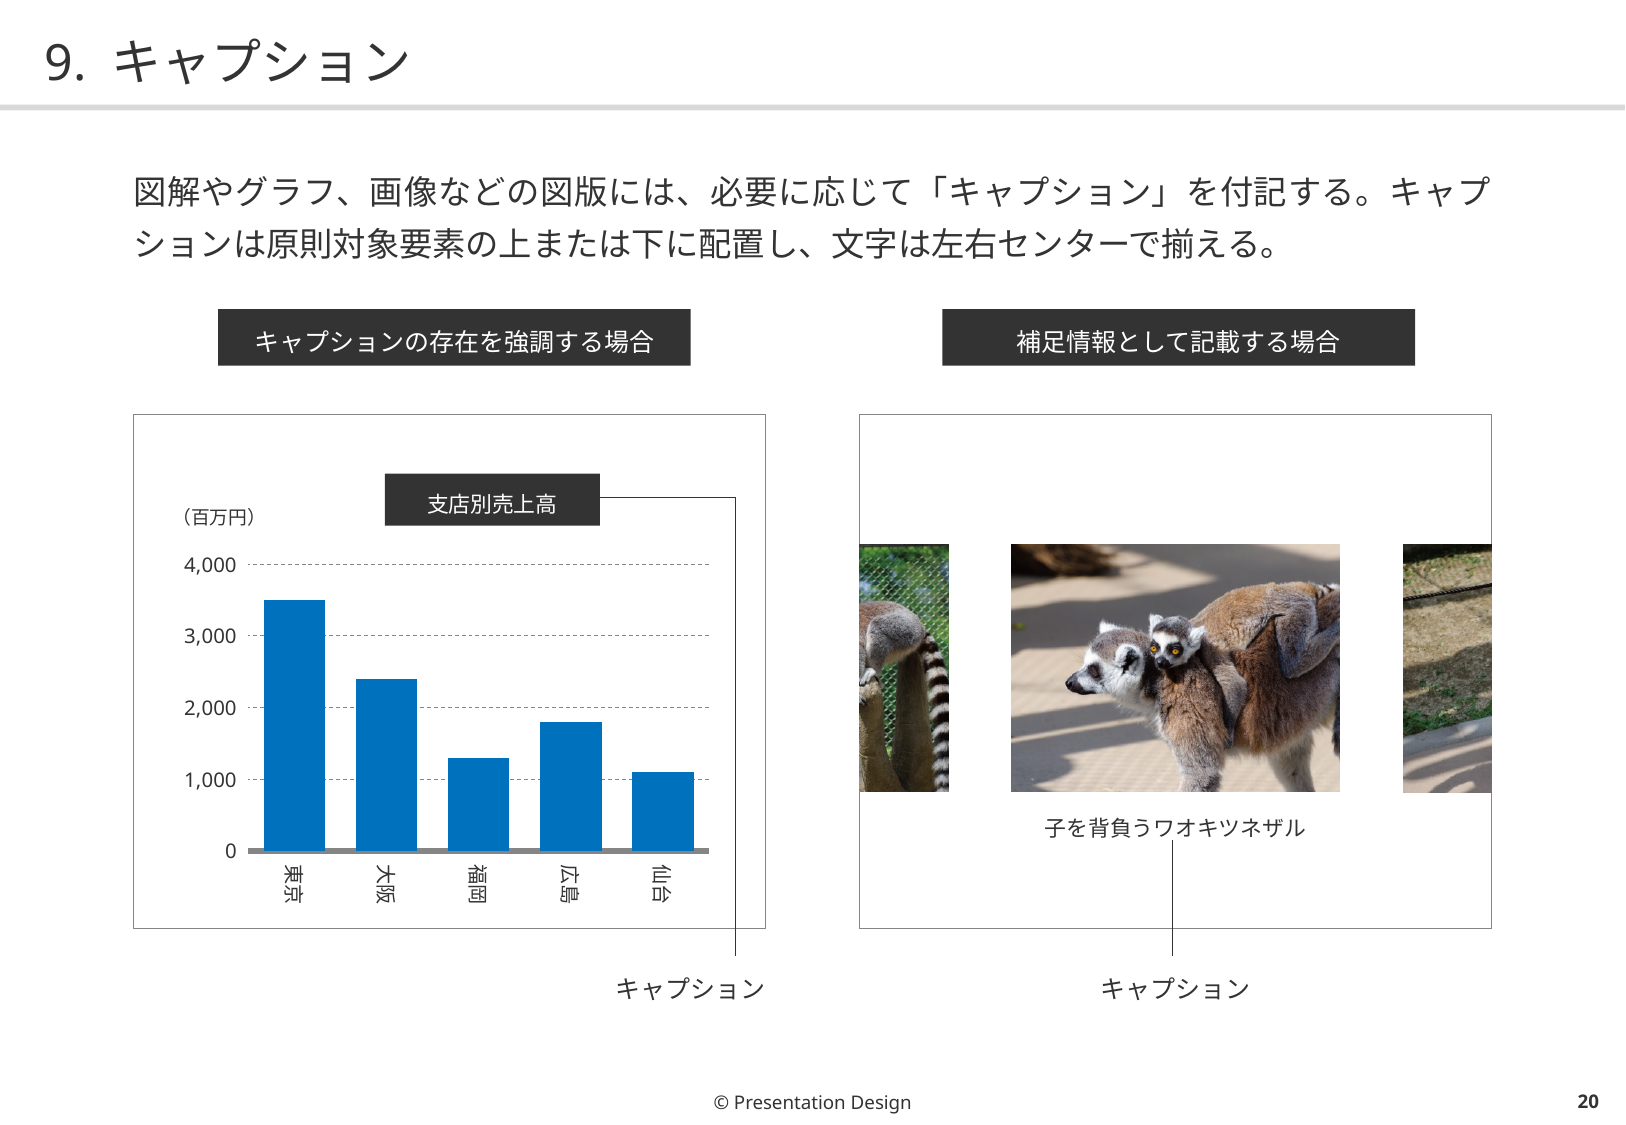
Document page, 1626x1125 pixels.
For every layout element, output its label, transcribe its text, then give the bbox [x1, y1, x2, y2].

slide_number 19 [1521, 1081, 1600, 1124]
text_box 子を背負うワオキツネザル [1011, 812, 1340, 842]
chart [183, 524, 713, 906]
text_box 図解やグラフ、画像などの図版には、必要に応じて「キャプション」を付記する。キャプションは原則対象要素の上または下に配置し、文字は左右センターで揃える。 [133, 159, 1492, 264]
text_box キャプション [134, 967, 766, 1004]
picture [859, 544, 949, 793]
text_box （百万円） [161, 500, 277, 528]
picture [1402, 544, 1492, 793]
footer © Presentation Design [133, 1081, 1492, 1125]
text_box [859, 414, 1492, 929]
text_box キャプションの存在を強調する場合 [218, 309, 691, 366]
text_box キャプション [859, 967, 1492, 1004]
title 9. キャプション [44, 25, 1581, 90]
text_box 支店別売上高 [384, 473, 600, 523]
text_box 補足情報として記載する場合 [942, 309, 1416, 366]
text_box [133, 414, 766, 929]
picture [1010, 544, 1340, 792]
